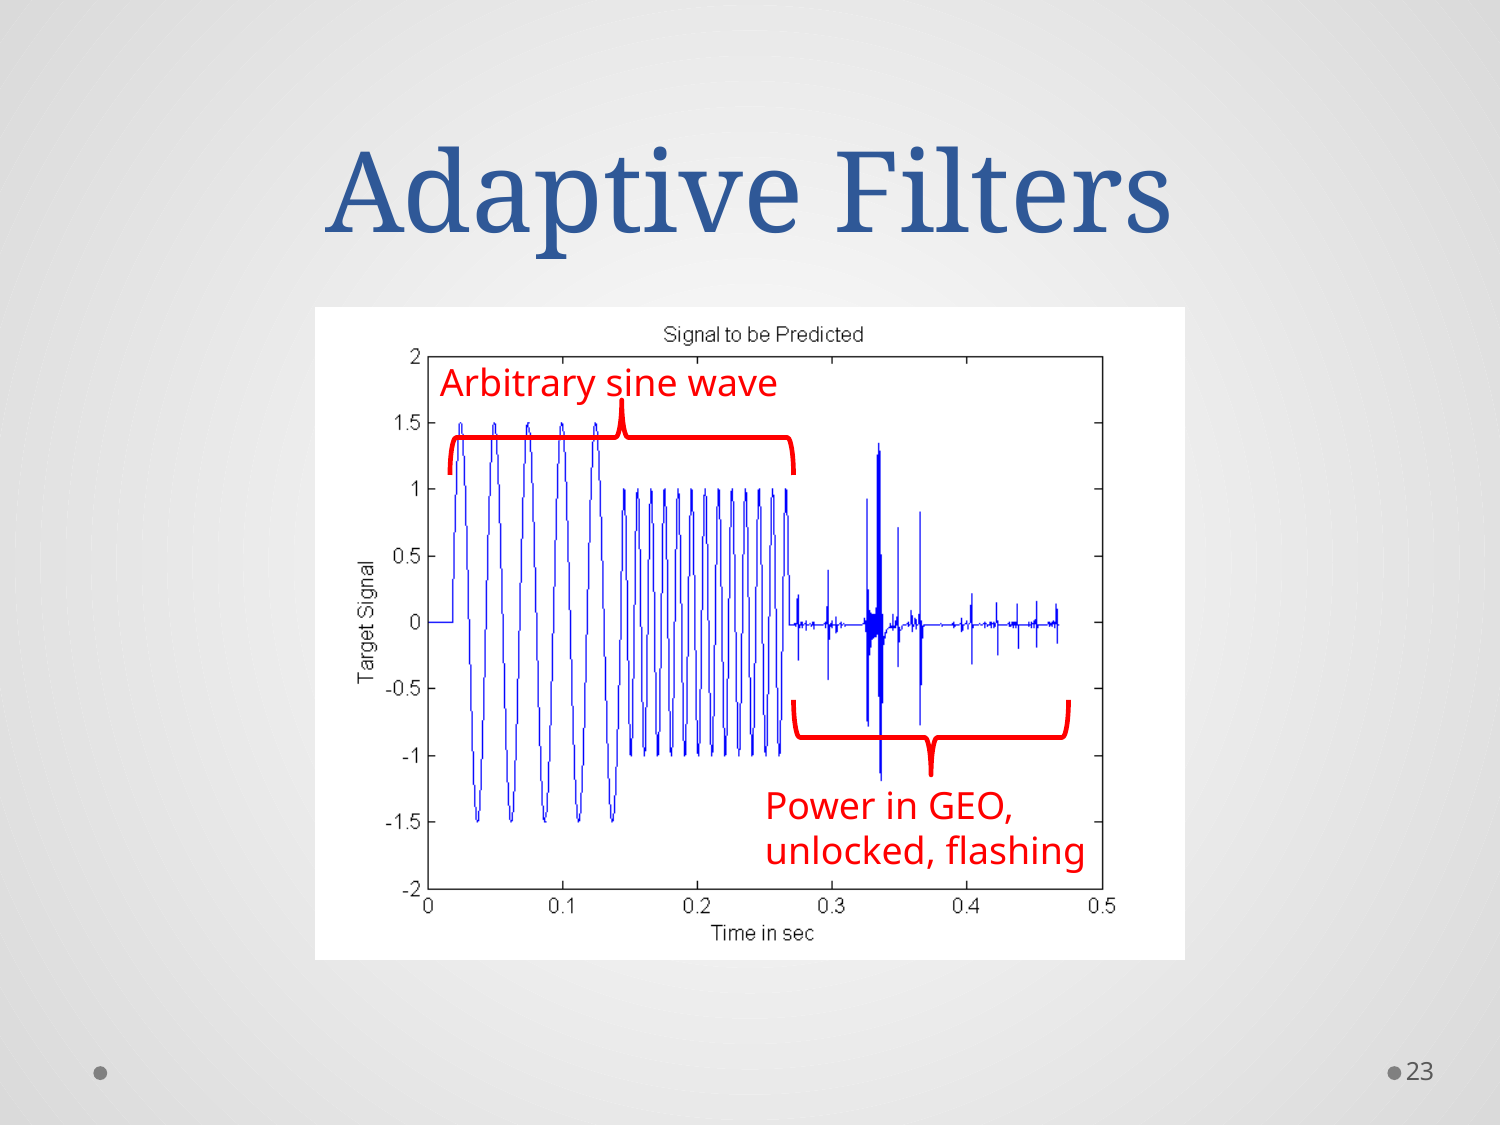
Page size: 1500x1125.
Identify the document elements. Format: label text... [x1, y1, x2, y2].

title Adaptive Filters [75, 0, 1425, 263]
slide_number 23 [1401, 1042, 1494, 1103]
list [315, 307, 1185, 960]
